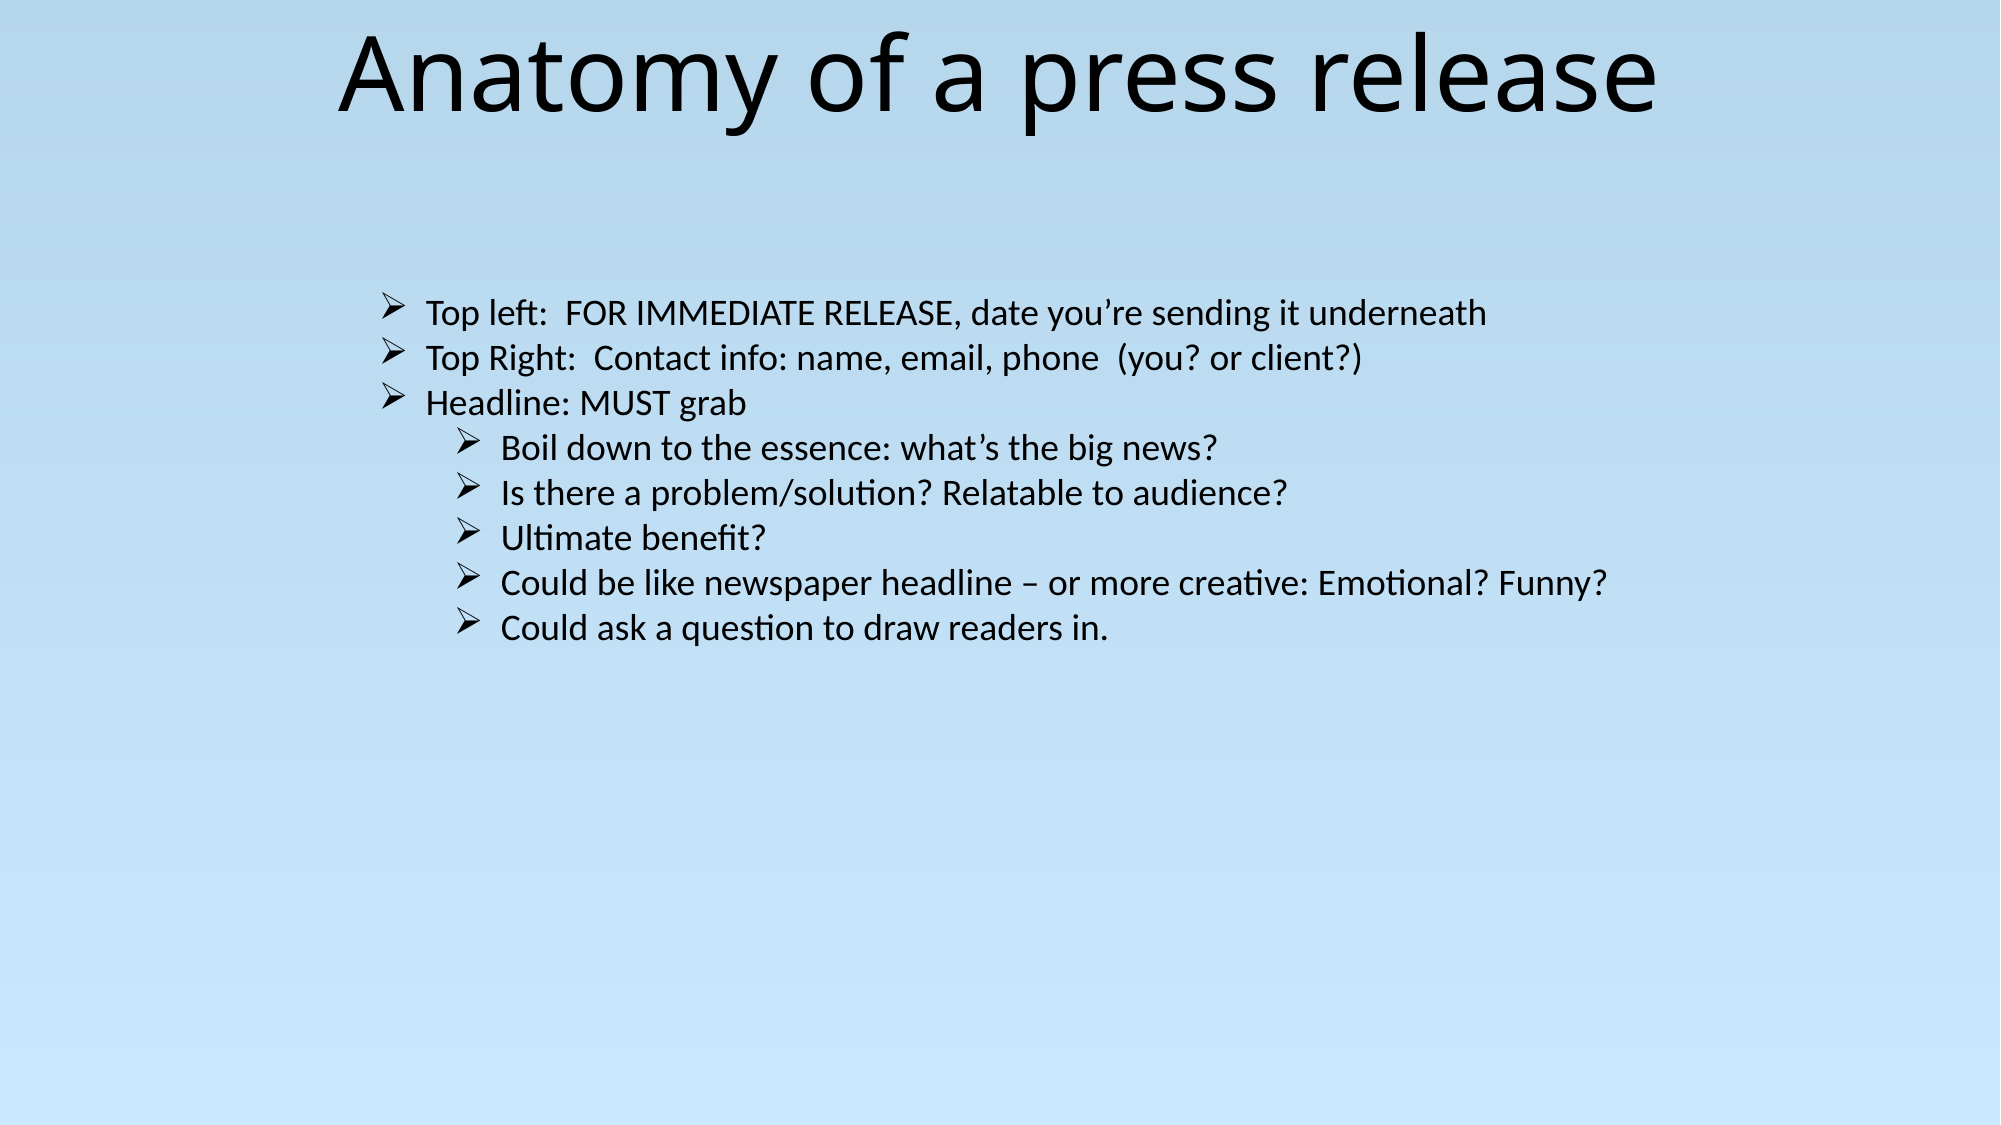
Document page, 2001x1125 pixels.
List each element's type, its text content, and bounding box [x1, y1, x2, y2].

text_box Anatomy of a press release [0, 0, 2000, 140]
text_box Top left: FOR IMMEDIATE RELEASE, date you’re sending it underneath Top Right: Contact info: name, email, phone (you? or client?) Headline: MUST grab Boil down to the essence: what’s the big news? Is there a problem/solution? Relatable to audience? Ultimate benefit? Could be like newspaper headline – or more creative: Emotional? Funny? Could ask a question to draw readers in. [364, 280, 1636, 701]
